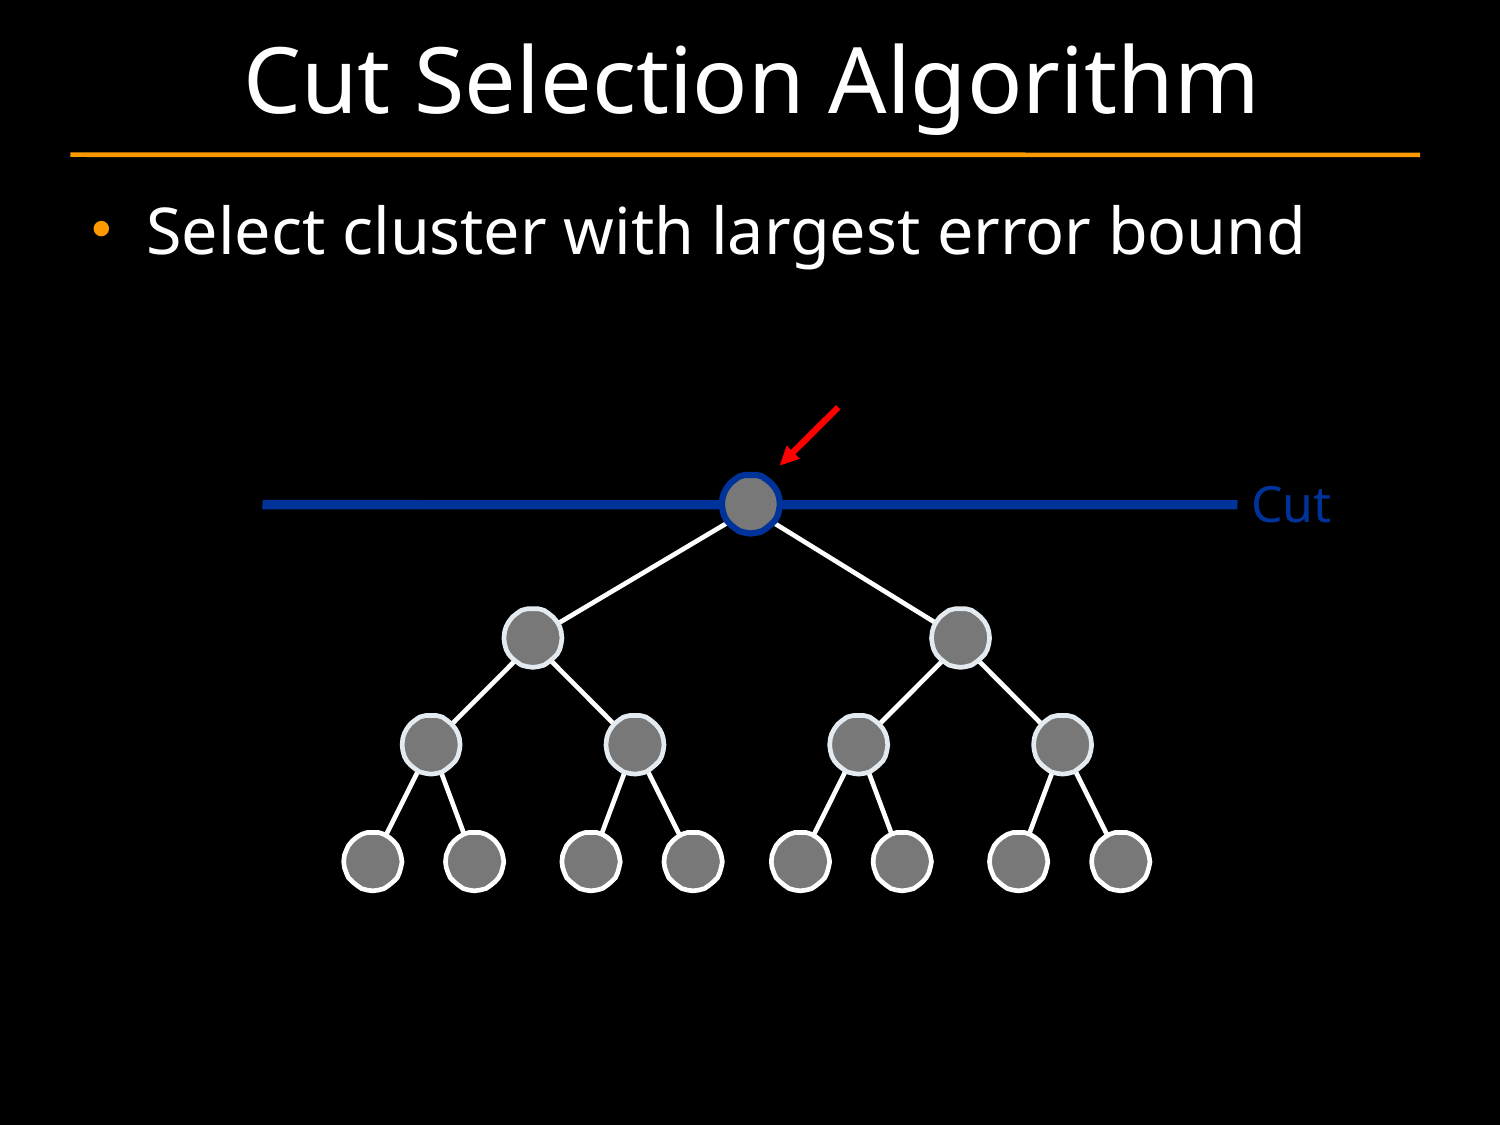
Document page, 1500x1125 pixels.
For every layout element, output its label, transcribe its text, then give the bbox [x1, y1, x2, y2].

title Cut Selection Algorithm [84, 13, 1421, 155]
list Select cluster with largest error bound [74, 182, 1426, 1006]
